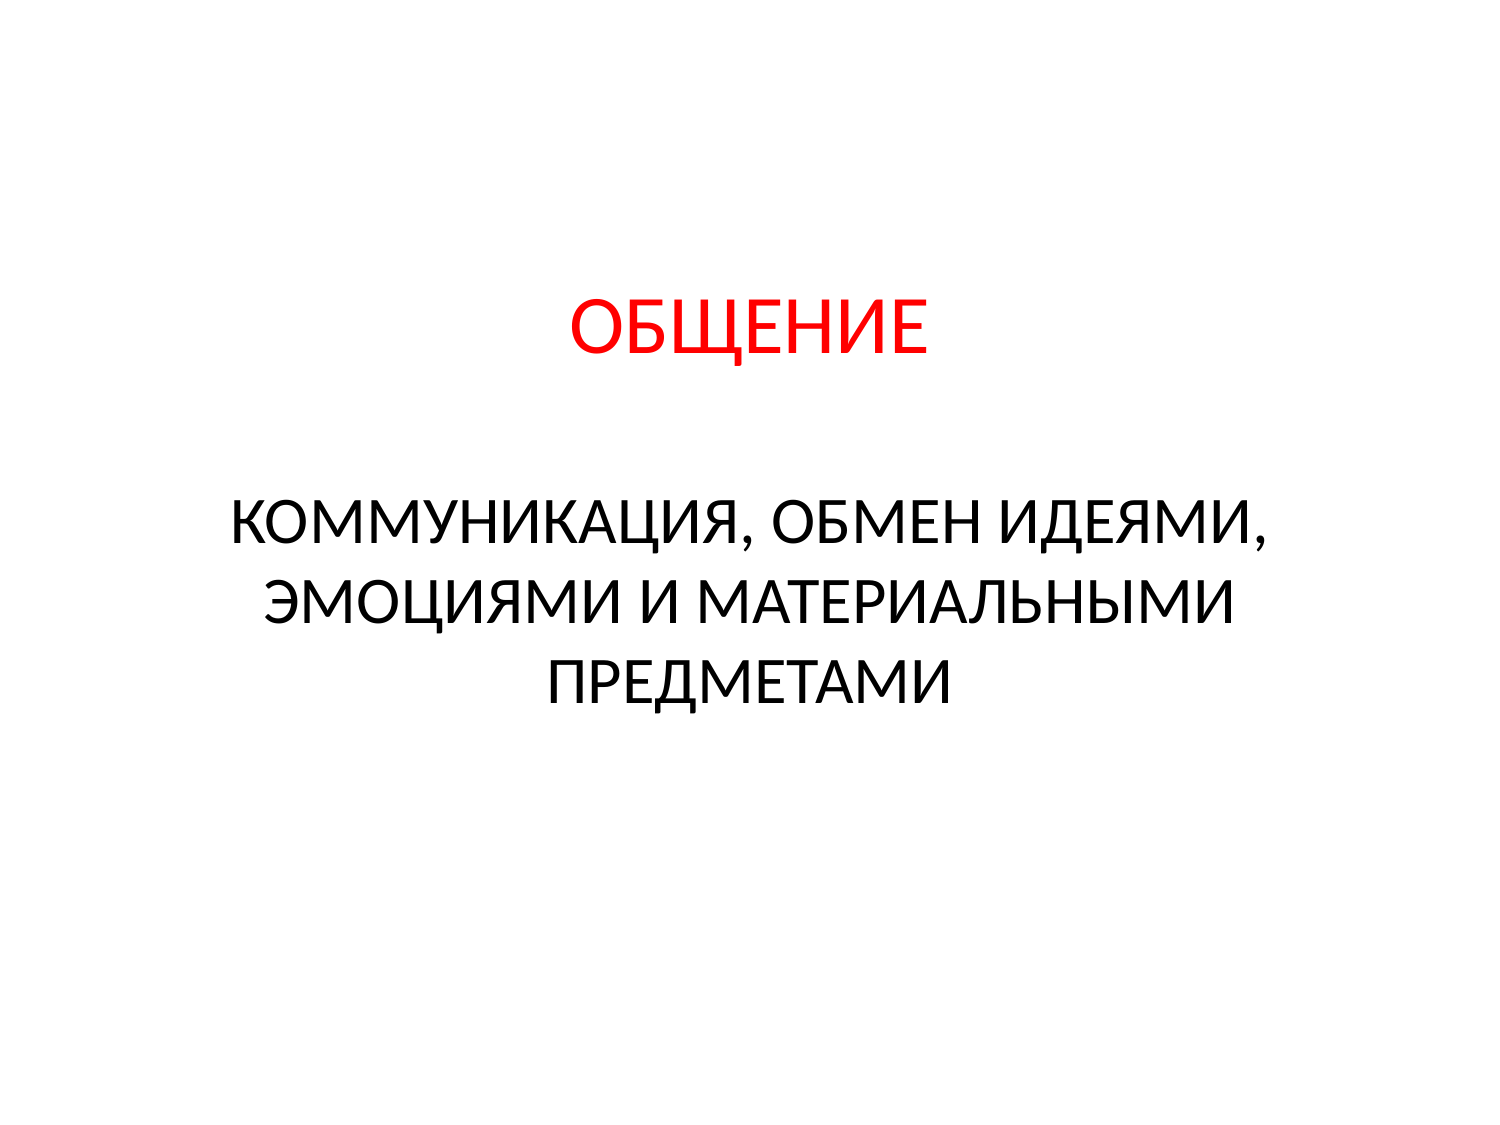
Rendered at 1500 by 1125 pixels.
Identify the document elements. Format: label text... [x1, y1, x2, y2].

list ОБЩЕНИЕ КОММУНИКАЦИЯ, ОБМЕН ИДЕЯМИ, ЭМОЦИЯМИ И МАТЕРИАЛЬНЫМИ ПРЕДМЕТАМИ [75, 262, 1425, 1005]
